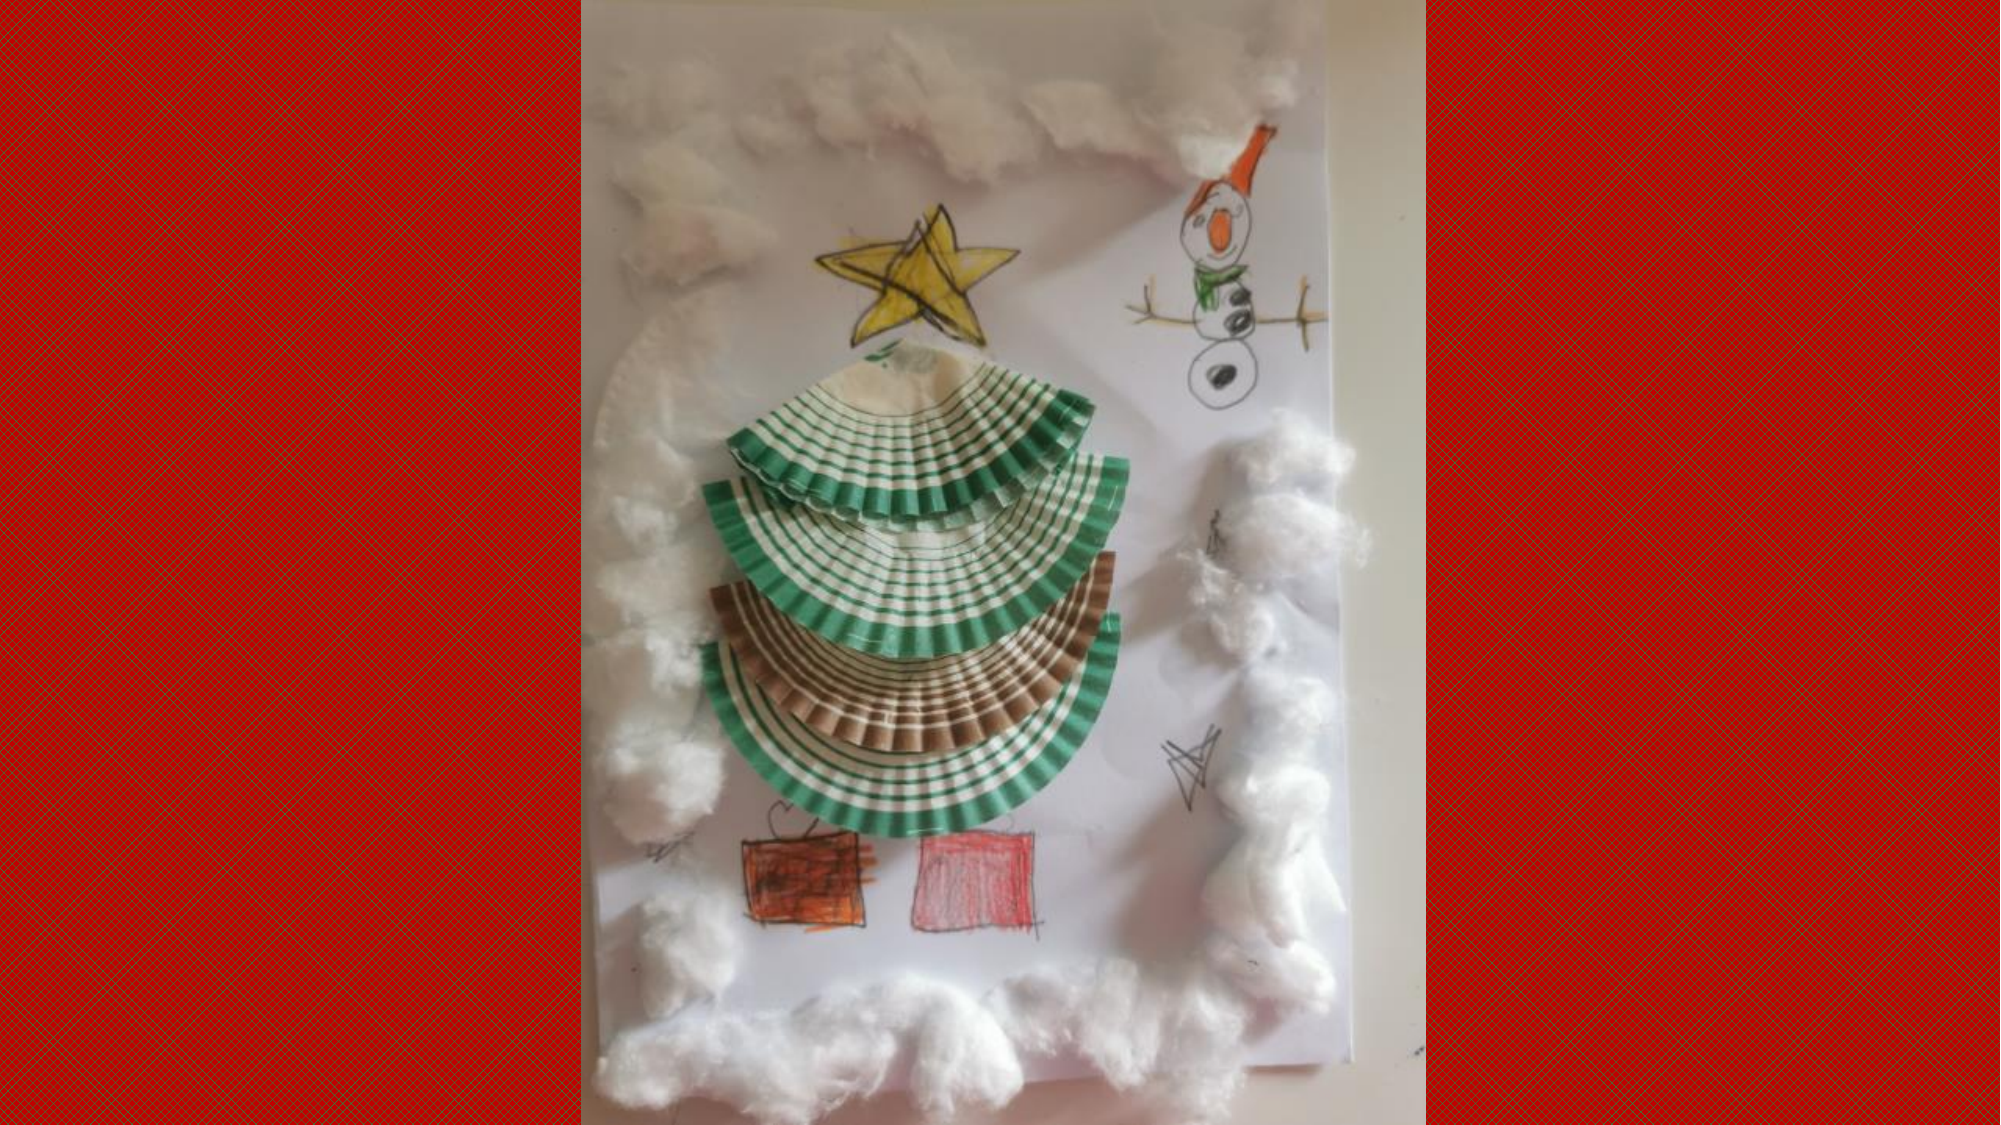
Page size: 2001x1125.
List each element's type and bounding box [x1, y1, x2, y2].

picture [581, 0, 1426, 1125]
